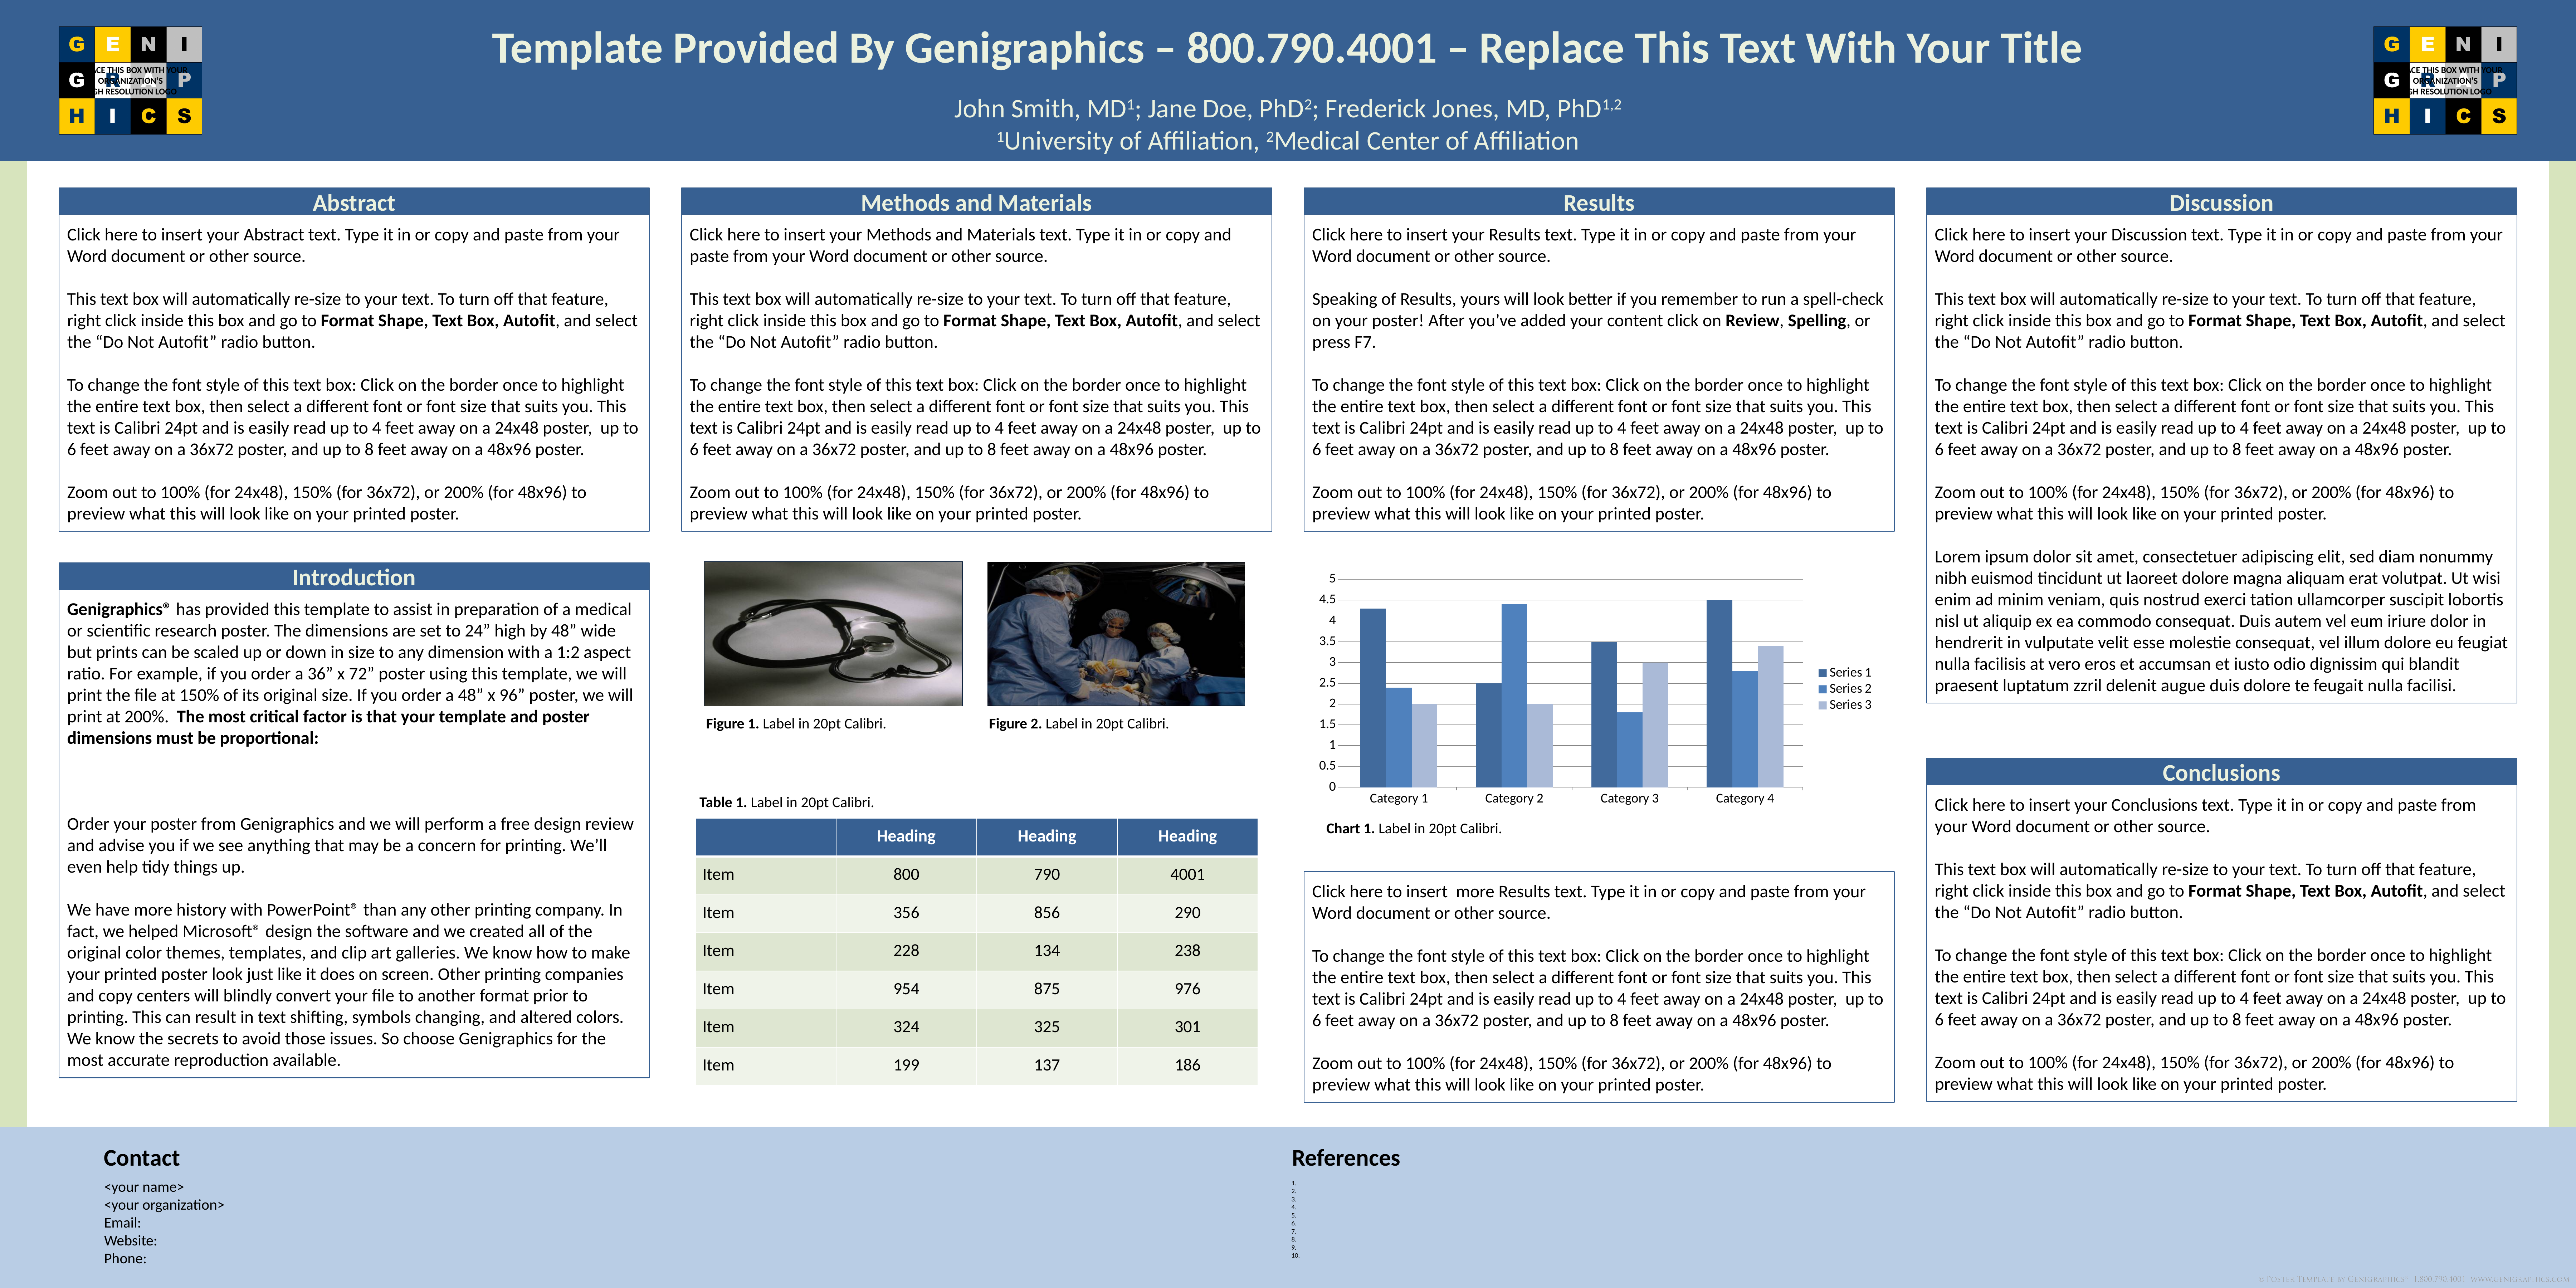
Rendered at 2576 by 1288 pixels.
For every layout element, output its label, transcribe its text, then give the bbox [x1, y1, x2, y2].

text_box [1304, 187, 1895, 535]
text_box Figure 2. Label in 20pt Calibri. [985, 712, 1173, 733]
table_cell 137 [977, 1048, 1117, 1085]
picture [2258, 1272, 2570, 1284]
picture [704, 562, 962, 706]
table_cell 324 [836, 1009, 976, 1047]
text_box John Smith, MD1; Jane Doe, PhD2; Frederick Jones, MD, PhD1,2 1University of Affiliation, 2Medical Center of Affiliation [322, 89, 2254, 157]
text_box Click here to insert your Methods and Materials text. Type it in or copy and paste from your Word document or other source. This text box will automatically re-size to your text. To turn off that feature, right click inside this box and go to Format Shape, Text Box, Autofit, and select the “Do Not Autofit” radio button. To change the font style of this text box: Click on the border once to highlight the entire text box, then select a different font or font size that suits you. This text is Calibri 24pt and is easily read up to 4 feet away on a 24x48 poster, up to 6 feet away on a 36x72 poster, and up to 8 feet away on a 48x96 poster. Zoom out to 100% (for 24x48), 150% (for 36x72), or 200% (for 48x96) to preview what this will look like on your printed poster. [681, 215, 1272, 531]
table_cell Item [696, 1009, 836, 1047]
table_cell 356 [836, 895, 976, 932]
table_cell 325 [977, 1009, 1117, 1047]
table_cell Item [696, 1048, 836, 1085]
table_header Heading [836, 819, 976, 855]
table_cell Item [696, 933, 836, 971]
table_cell Item [696, 895, 836, 932]
table_cell 875 [977, 971, 1117, 1009]
table_cell 134 [977, 933, 1117, 971]
table_cell 290 [1118, 895, 1258, 932]
table_cell 790 [977, 858, 1117, 894]
picture [987, 562, 1245, 706]
table_cell 856 [977, 895, 1117, 932]
table_header [696, 819, 836, 855]
table_cell 199 [836, 1048, 976, 1085]
table_cell Item [696, 858, 836, 894]
text_box Click here to insert your Abstract text. Type it in or copy and paste from your Word document or other source. This text box will automatically re-size to your text. To turn off that feature, right click inside this box and go to Format Shape, Text Box, Autofit, and select the “Do Not Autofit” radio button. To change the font style of this text box: Click on the border once to highlight the entire text box, then select a different font or font size that suits you. This text is Calibri 24pt and is easily read up to 4 feet away on a 24x48 poster, up to 6 feet away on a 36x72 poster, and up to 8 feet away on a 48x96 poster. Zoom out to 100% (for 24x48), 150% (for 36x72), or 200% (for 48x96) to preview what this will look like on your printed poster. [59, 215, 649, 531]
text_box Methods and Materials [681, 187, 1273, 215]
text_box Introduction [58, 562, 650, 590]
text_box <your name> <your organization> Email: Website: Phone: [101, 1175, 228, 1268]
text_box Table 1. Label in 20pt Calibri. [696, 791, 878, 812]
table_cell 238 [1118, 933, 1258, 971]
text_box [1288, 1175, 2433, 1261]
text_box Click here to insert more Results text. Type it in or copy and paste from your Word document or other source. To change the font style of this text box: Click on the border once to highlight the entire text box, then select a different font or font size that suits you. This text is Calibri 24pt and is easily read up to 4 feet away on a 24x48 poster, up to 6 feet away on a 36x72 poster, and up to 8 feet away on a 48x96 poster. Zoom out to 100% (for 24x48), 150% (for 36x72), or 200% (for 48x96) to preview what this will look like on your printed poster. [1304, 872, 1894, 1103]
table_cell 976 [1118, 971, 1258, 1009]
table_cell 228 [836, 933, 976, 971]
text_box Figure 1. Label in 20pt Calibri. [703, 712, 890, 733]
text_box Conclusions [1926, 757, 2518, 786]
table_cell 301 [1118, 1009, 1258, 1047]
text_box Template Provided By Genigraphics – 800.790.4001 – Replace This Text With Your Title [322, 1, 2254, 89]
table_cell 800 [836, 858, 976, 894]
table_header Heading [1118, 819, 1258, 855]
text_box Click here to insert your Discussion text. Type it in or copy and paste from your Word document or other source. This text box will automatically re-size to your text. To turn off that feature, right click inside this box and go to Format Shape, Text Box, Autofit, and select the “Do Not Autofit” radio button. To change the font style of this text box: Click on the border once to highlight the entire text box, then select a different font or font size that suits you. This text is Calibri 24pt and is easily read up to 4 feet away on a 24x48 poster, up to 6 feet away on a 36x72 poster, and up to 8 feet away on a 48x96 poster. Zoom out to 100% (for 24x48), 150% (for 36x72), or 200% (for 48x96) to preview what this will look like on your printed poster. Lorem ipsum dolor sit amet, consectetuer adipiscing elit, sed diam nonummy nibh euismod tincidunt ut laoreet dolore magna aliquam erat volutpat. Ut wisi enim ad minim veniam, quis nostrud exerci tation ullamcorper suscipit lobortis nisl ut aliquip ex ea commodo consequat. Duis autem vel eum iriure dolor in hendrerit in vulputate velit esse molestie consequat, vel illum dolore eu feugiat nulla facilisis at vero eros et accumsan et iusto odio dignissim qui blandit praesent luptatum zzril delenit augue duis dolore te feugait nulla facilisi. [1926, 215, 2517, 703]
table_cell 954 [836, 971, 976, 1009]
table_header Heading [977, 819, 1117, 855]
text_box Discussion [1926, 187, 2518, 215]
table_cell Item [696, 971, 836, 1009]
text_box Click here to insert your Conclusions text. Type it in or copy and paste from your Word document or other source. This text box will automatically re-size to your text. To turn off that feature, right click inside this box and go to Format Shape, Text Box, Autofit, and select the “Do Not Autofit” radio button. To change the font style of this text box: Click on the border once to highlight the entire text box, then select a different font or font size that suits you. This text is Calibri 24pt and is easily read up to 4 feet away on a 24x48 poster, up to 6 feet away on a 36x72 poster, and up to 8 feet away on a 48x96 poster. Zoom out to 100% (for 24x48), 150% (for 36x72), or 200% (for 48x96) to preview what this will look like on your printed poster. [1926, 786, 2517, 1102]
text_box REPLACE THIS BOX WITH YOUR ORGANIZATION’S HIGH RESOLUTION LOGO [59, 26, 202, 134]
text_box REPLACE THIS BOX WITH YOUR ORGANIZATION’S HIGH RESOLUTION LOGO [2374, 26, 2517, 134]
text_box Contact [100, 1140, 184, 1173]
table_cell 186 [1118, 1048, 1258, 1085]
text_box References [1288, 1140, 1404, 1173]
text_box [1307, 567, 1881, 839]
text_box Abstract [58, 187, 650, 215]
table_cell 4001 [1118, 858, 1258, 894]
